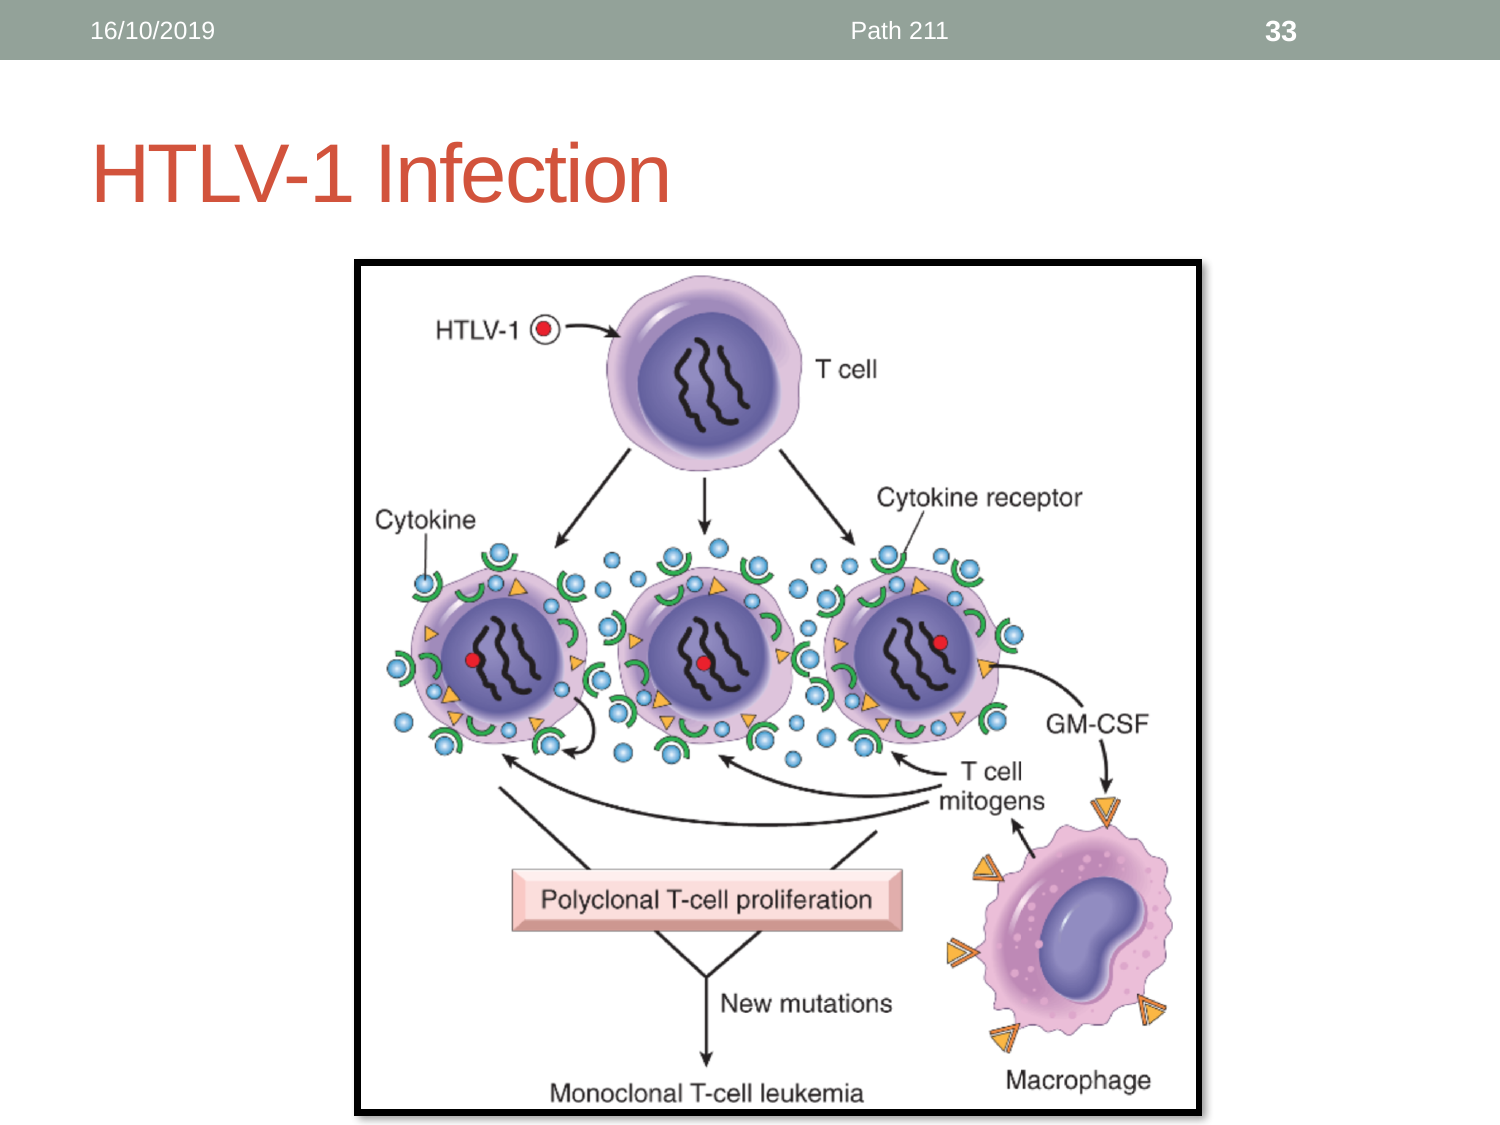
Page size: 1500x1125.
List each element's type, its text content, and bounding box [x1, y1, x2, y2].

footer Path 211 [562, 3, 1238, 57]
slide_number 33 [1250, 3, 1425, 57]
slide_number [75, 3, 550, 57]
title HTLV-1 Infection [75, 87, 1425, 250]
picture [360, 265, 1196, 1110]
